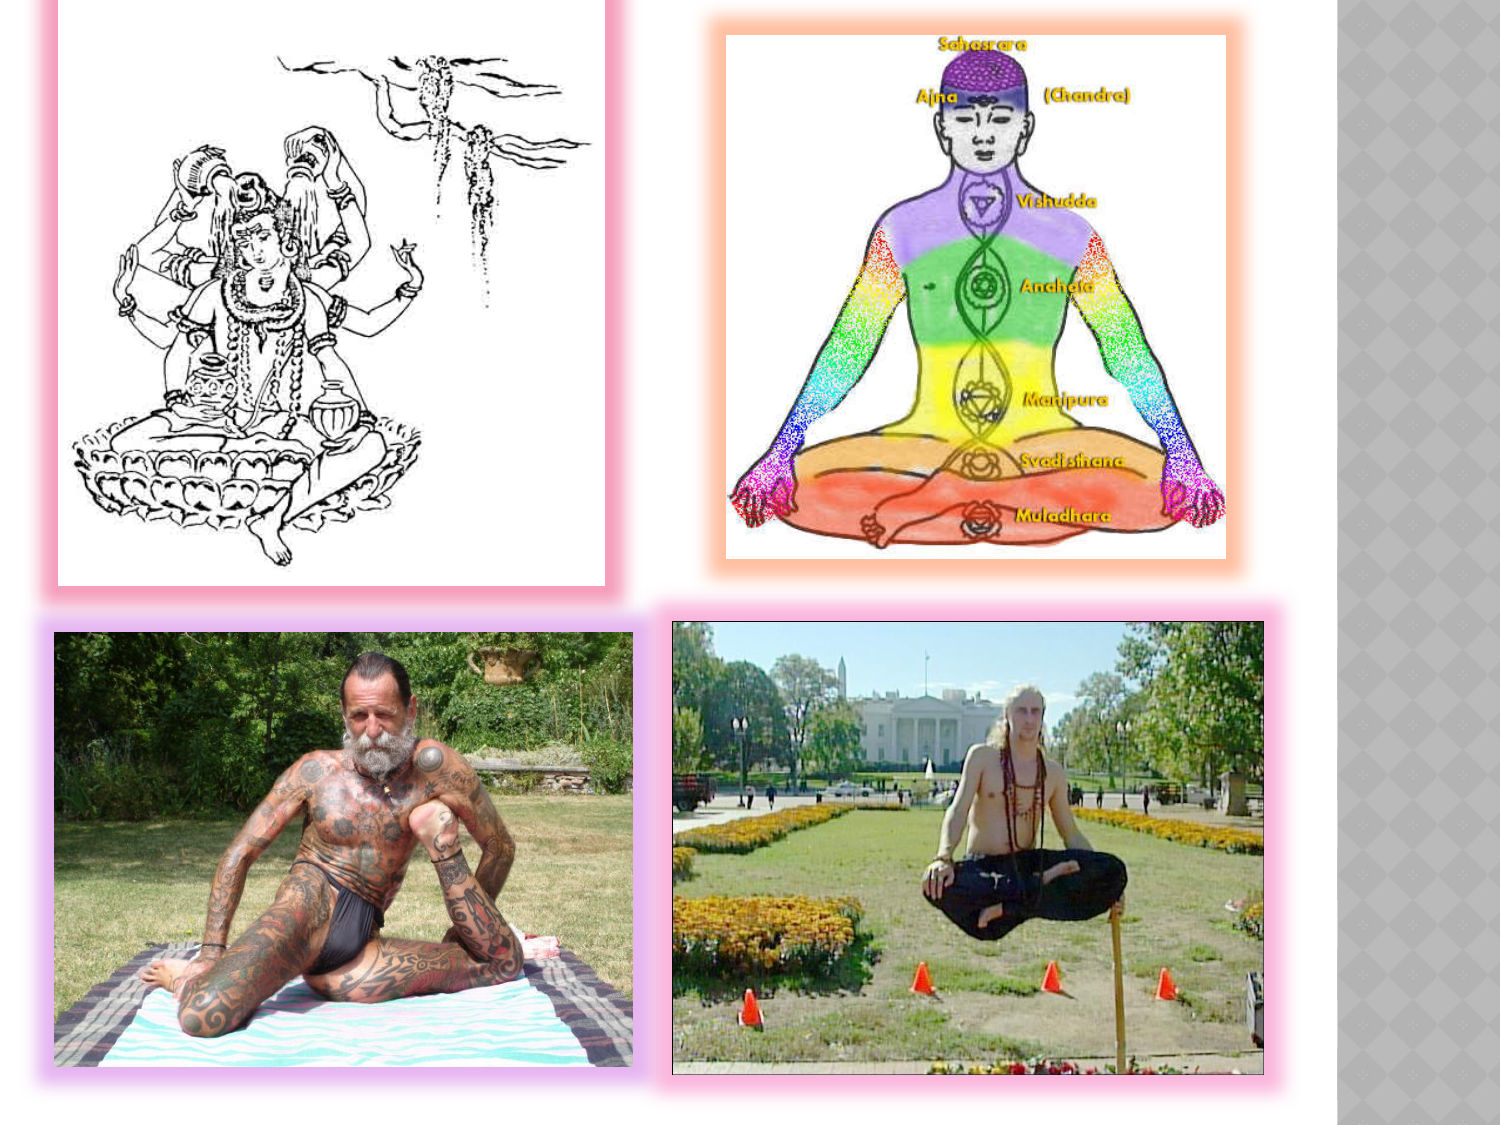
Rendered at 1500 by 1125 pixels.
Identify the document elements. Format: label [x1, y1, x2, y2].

picture [726, 34, 1226, 560]
picture [58, 0, 606, 587]
picture [672, 620, 1264, 1075]
list [54, 632, 634, 1067]
